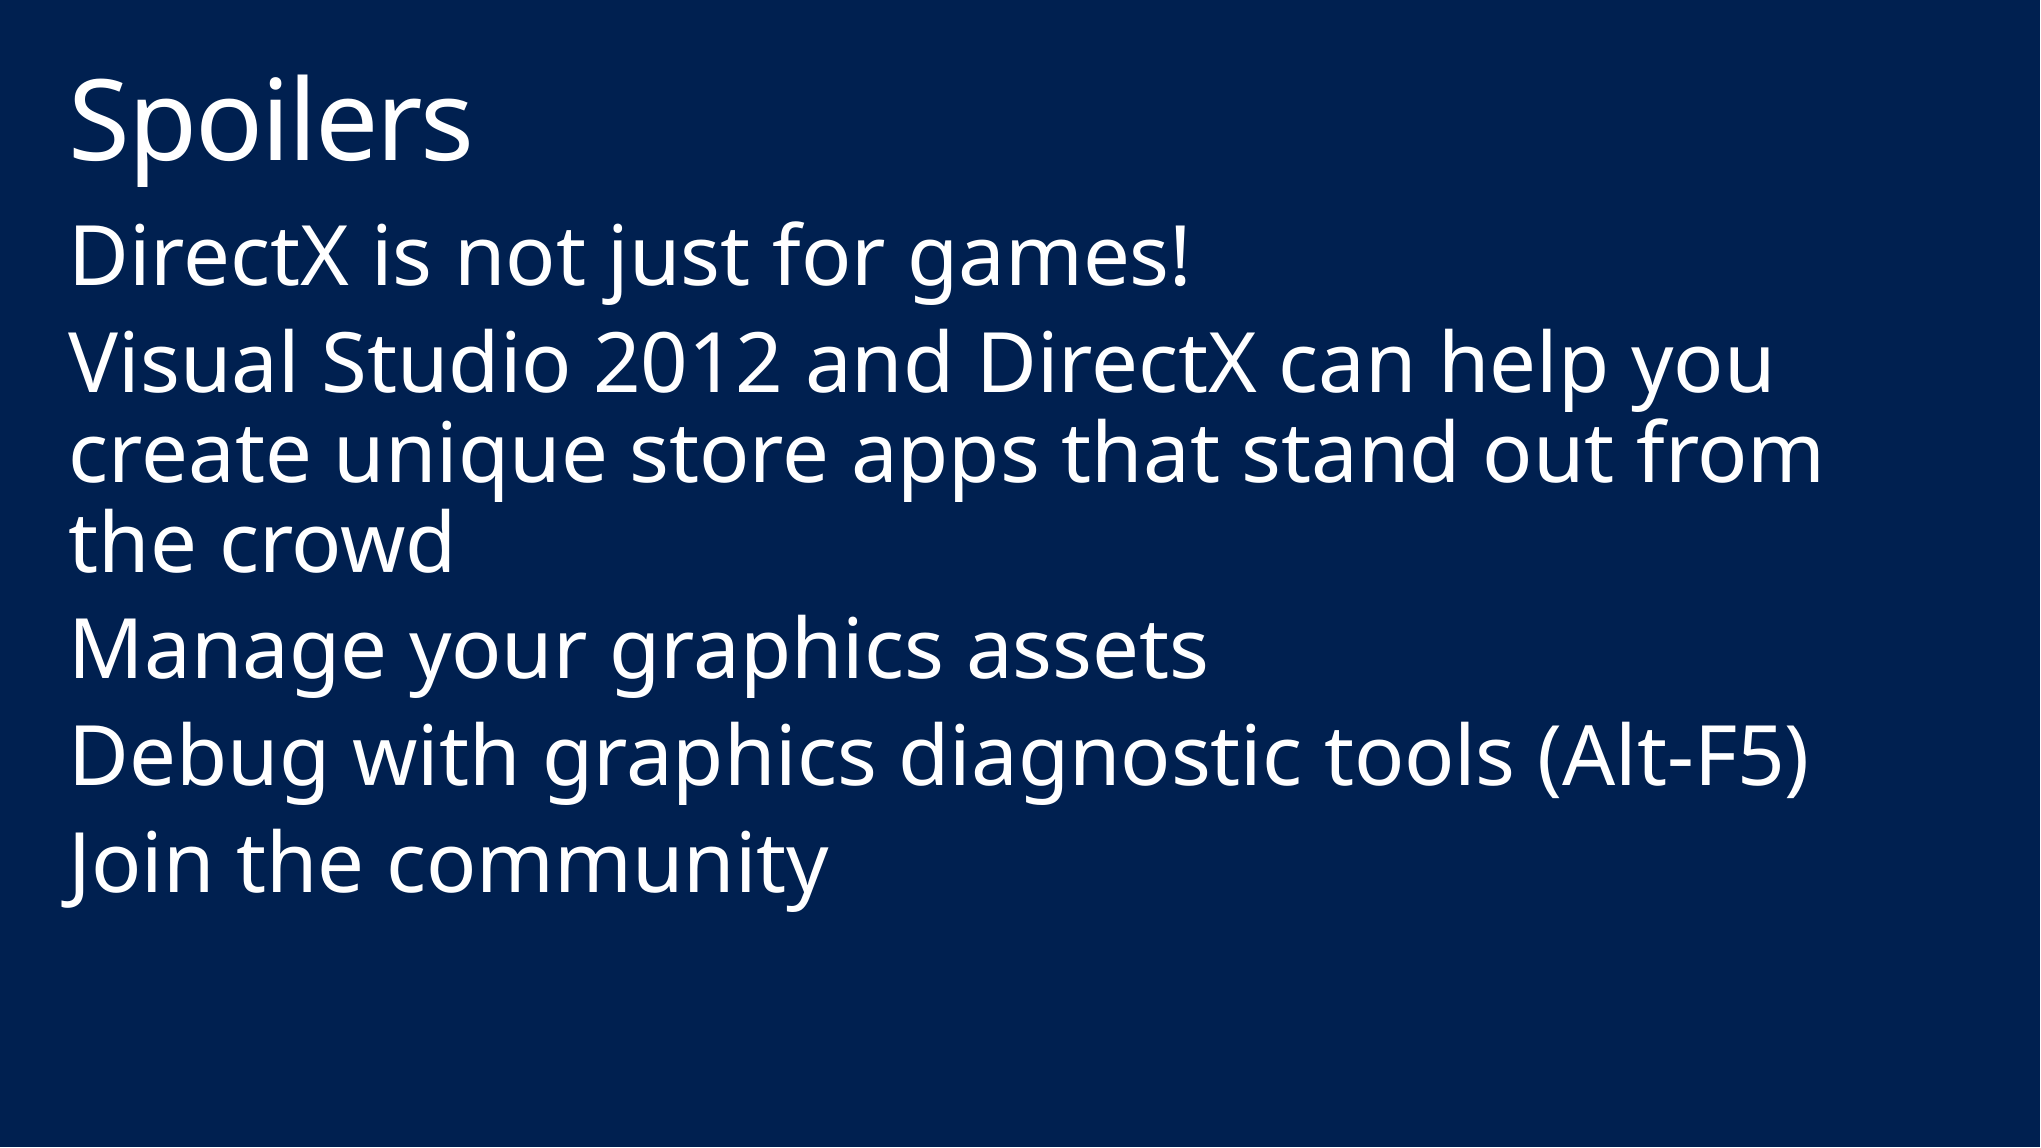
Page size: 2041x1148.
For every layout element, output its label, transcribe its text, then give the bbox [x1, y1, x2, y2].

title Spoilers [45, 48, 1996, 198]
list DirectX is not just for games! Visual Studio 2012 and DirectX can help you create unique store apps that stand out from the crowd Manage your graphics assets Debug with graphics diagnostic tools (Alt-F5) Join the community [45, 198, 1996, 856]
